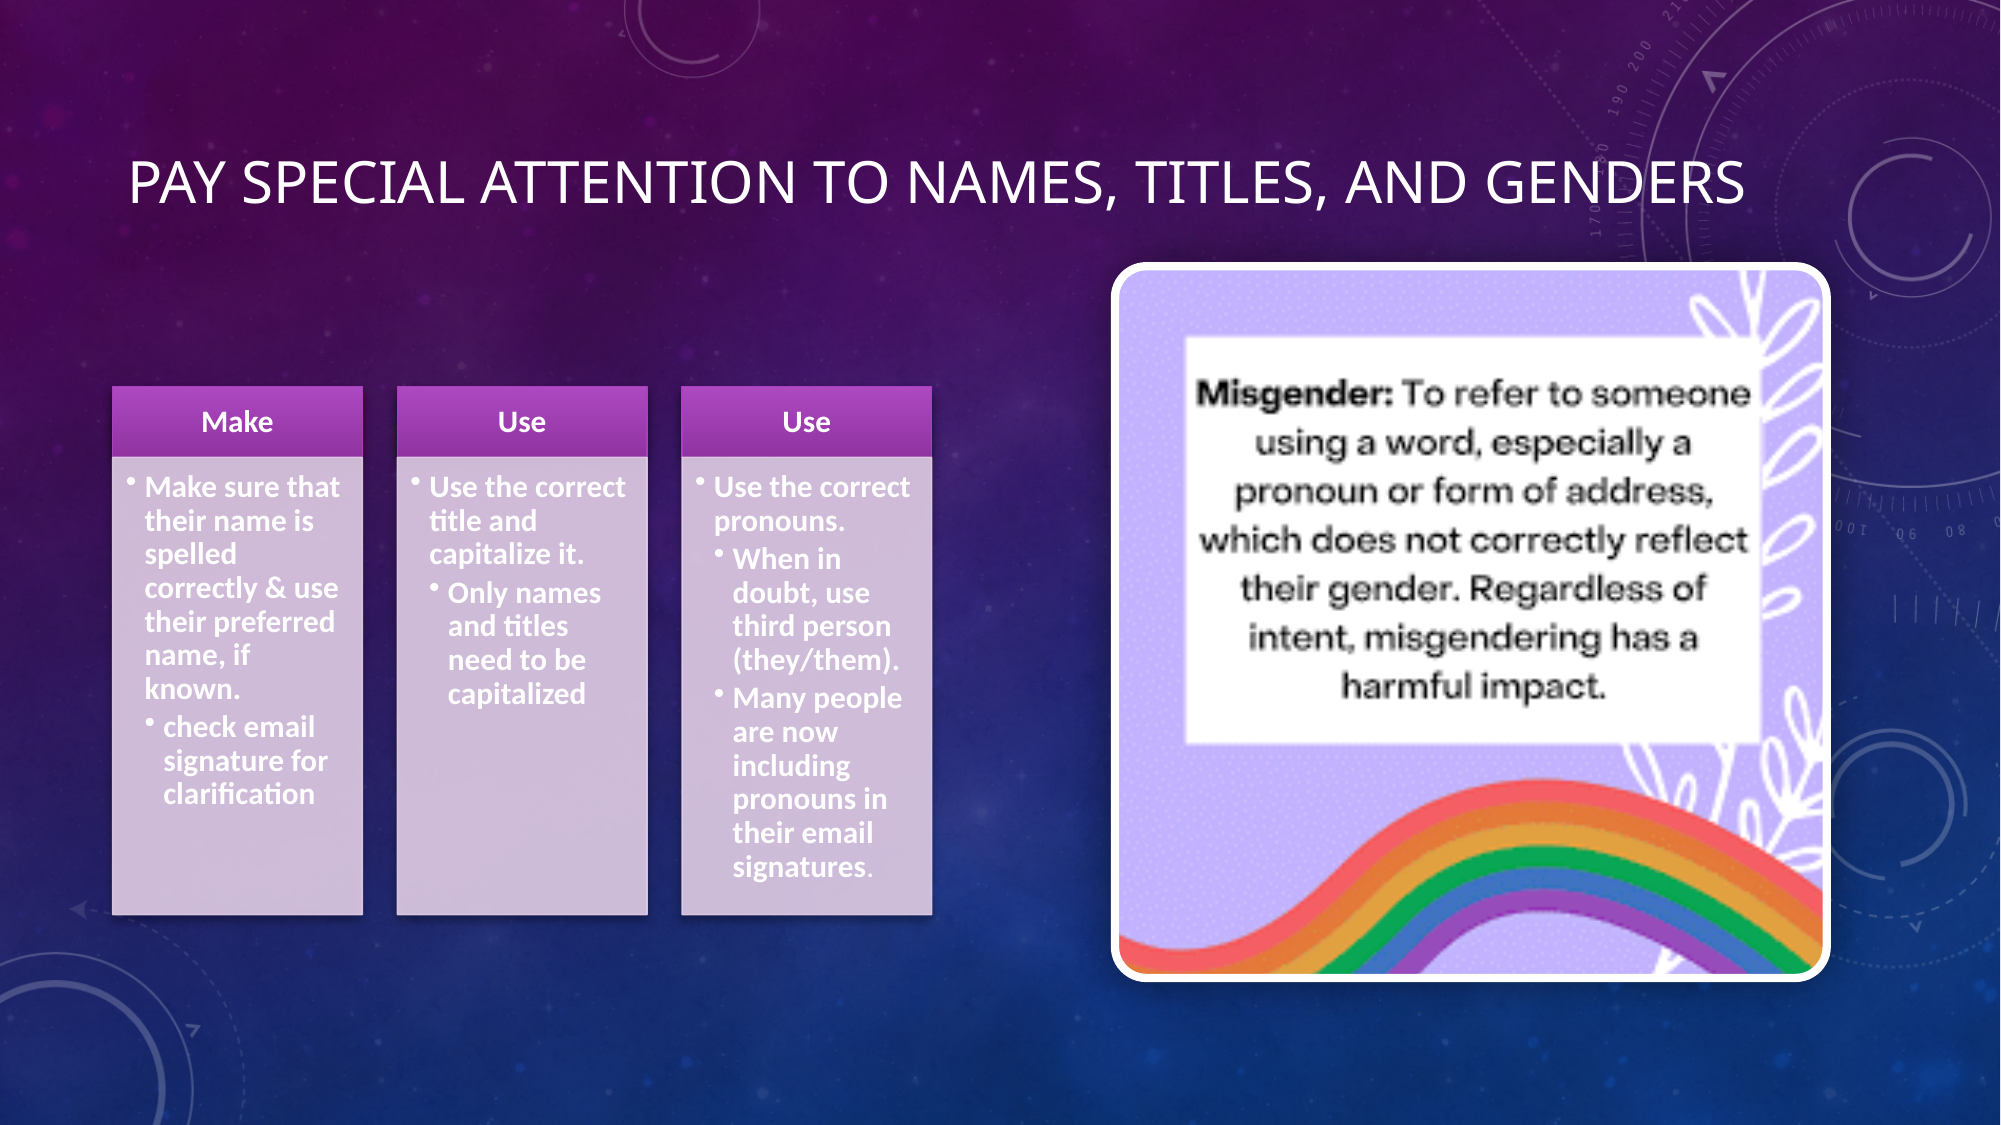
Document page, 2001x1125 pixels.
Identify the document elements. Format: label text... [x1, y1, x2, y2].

title Pay special attention to names, titles, and genders [112, 99, 1775, 339]
picture [0, 0, 2001, 1125]
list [112, 350, 933, 951]
